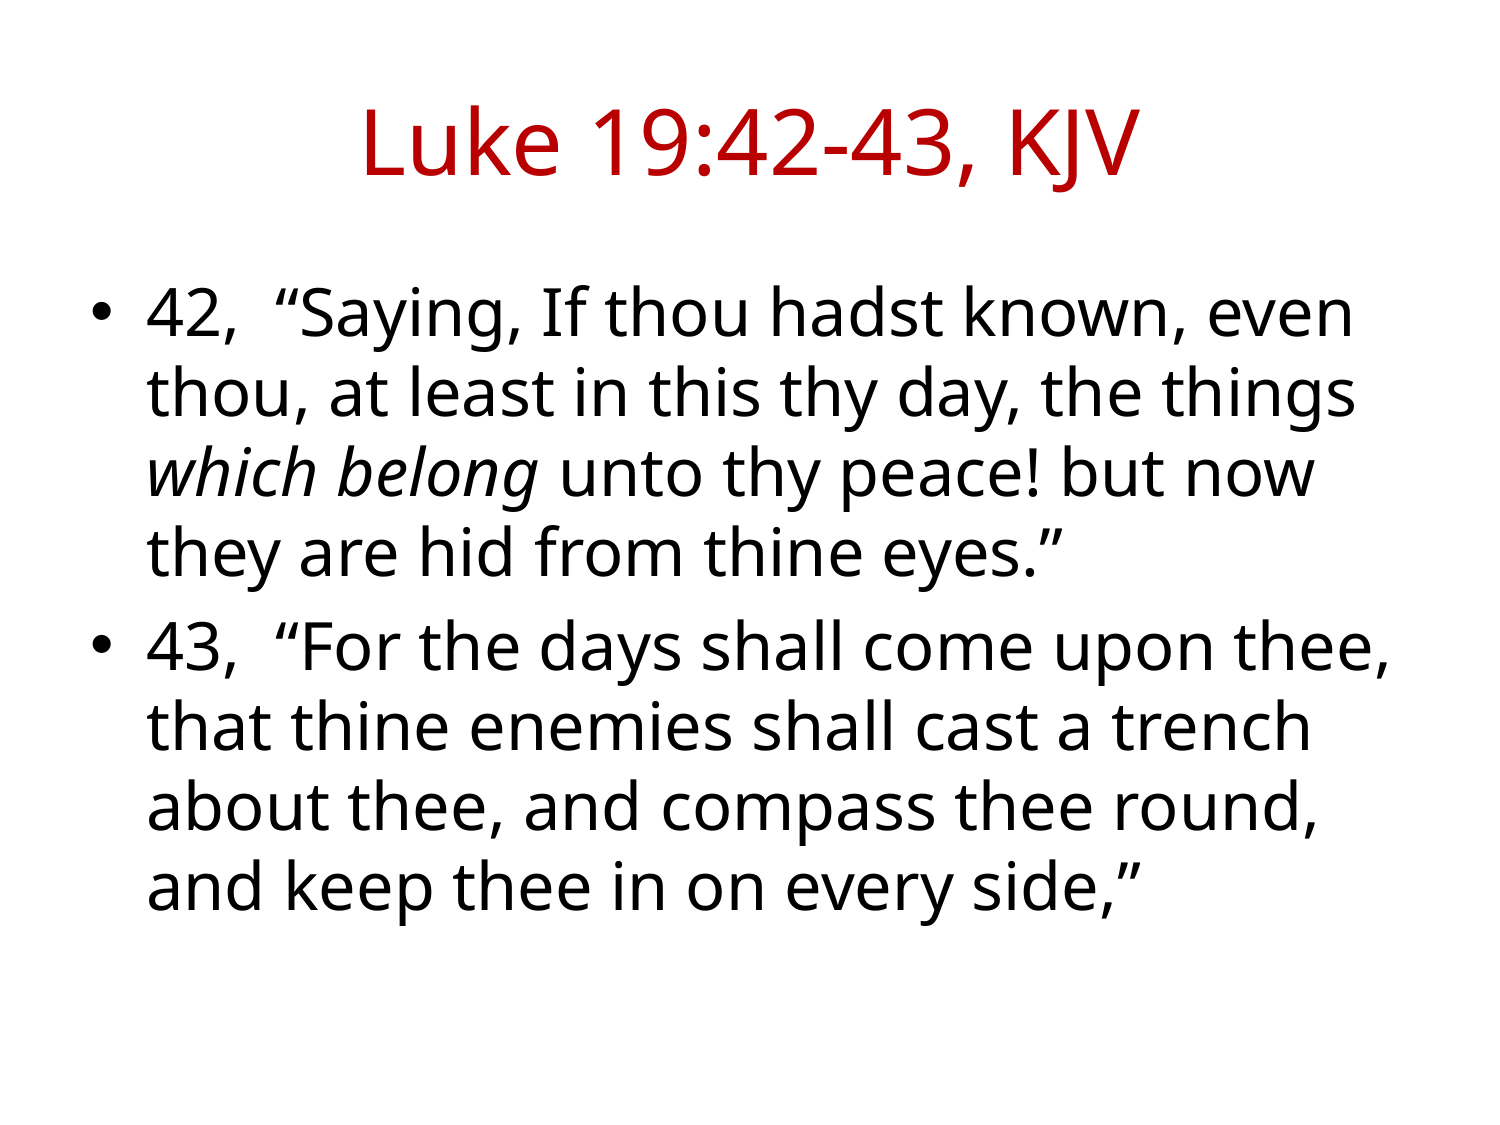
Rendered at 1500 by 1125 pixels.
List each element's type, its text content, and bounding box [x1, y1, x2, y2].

list 42, “Saying, If thou hadst known, even thou, at least in this thy day, the things which belong unto thy peace! but now they are hid from thine eyes.” 43, “For the days shall come upon thee, that thine enemies shall cast a trench about thee, and compass thee round, and keep thee in on every side,” [75, 262, 1425, 1075]
title Luke 19:42-43, KJV [75, 45, 1425, 233]
